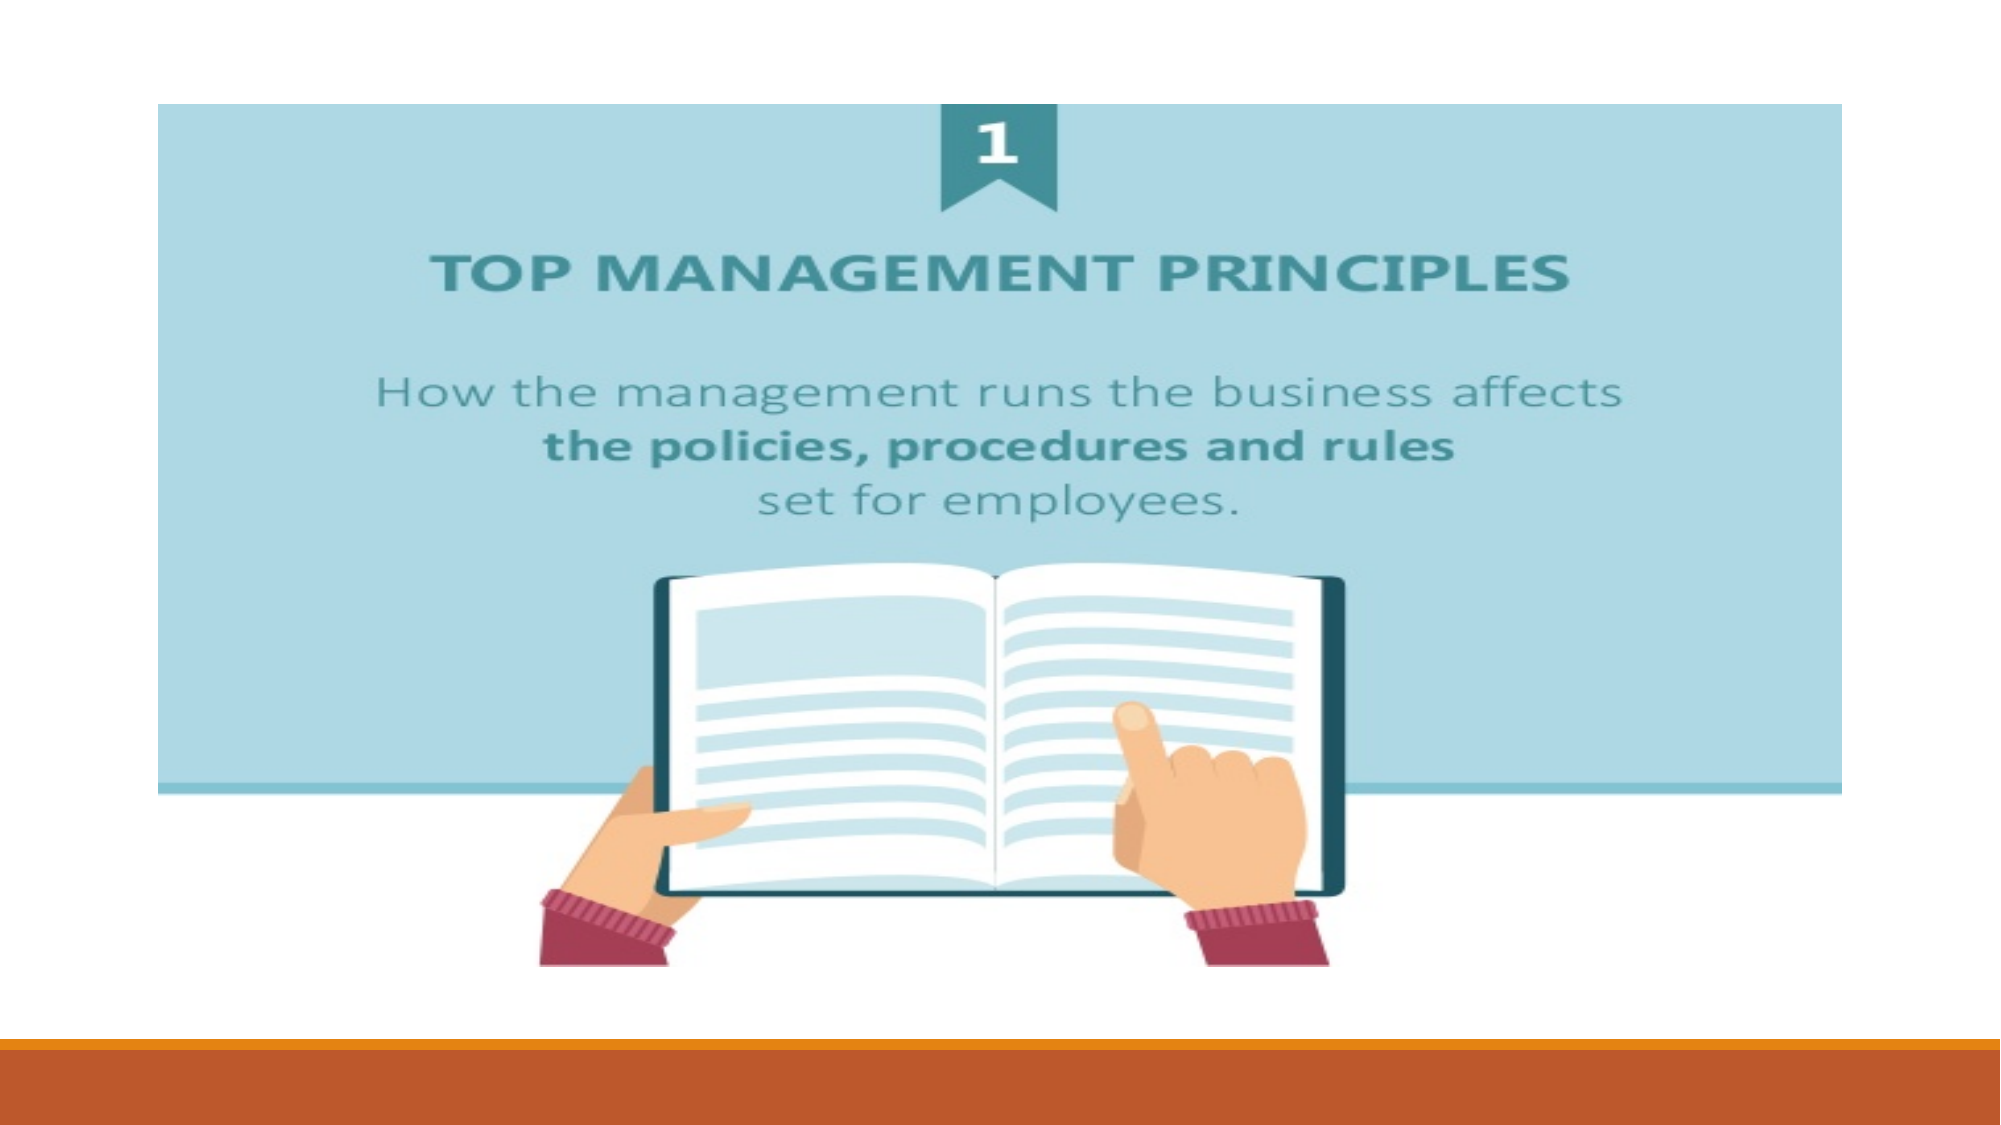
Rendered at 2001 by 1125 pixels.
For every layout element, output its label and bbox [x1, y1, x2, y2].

picture [158, 103, 1842, 968]
